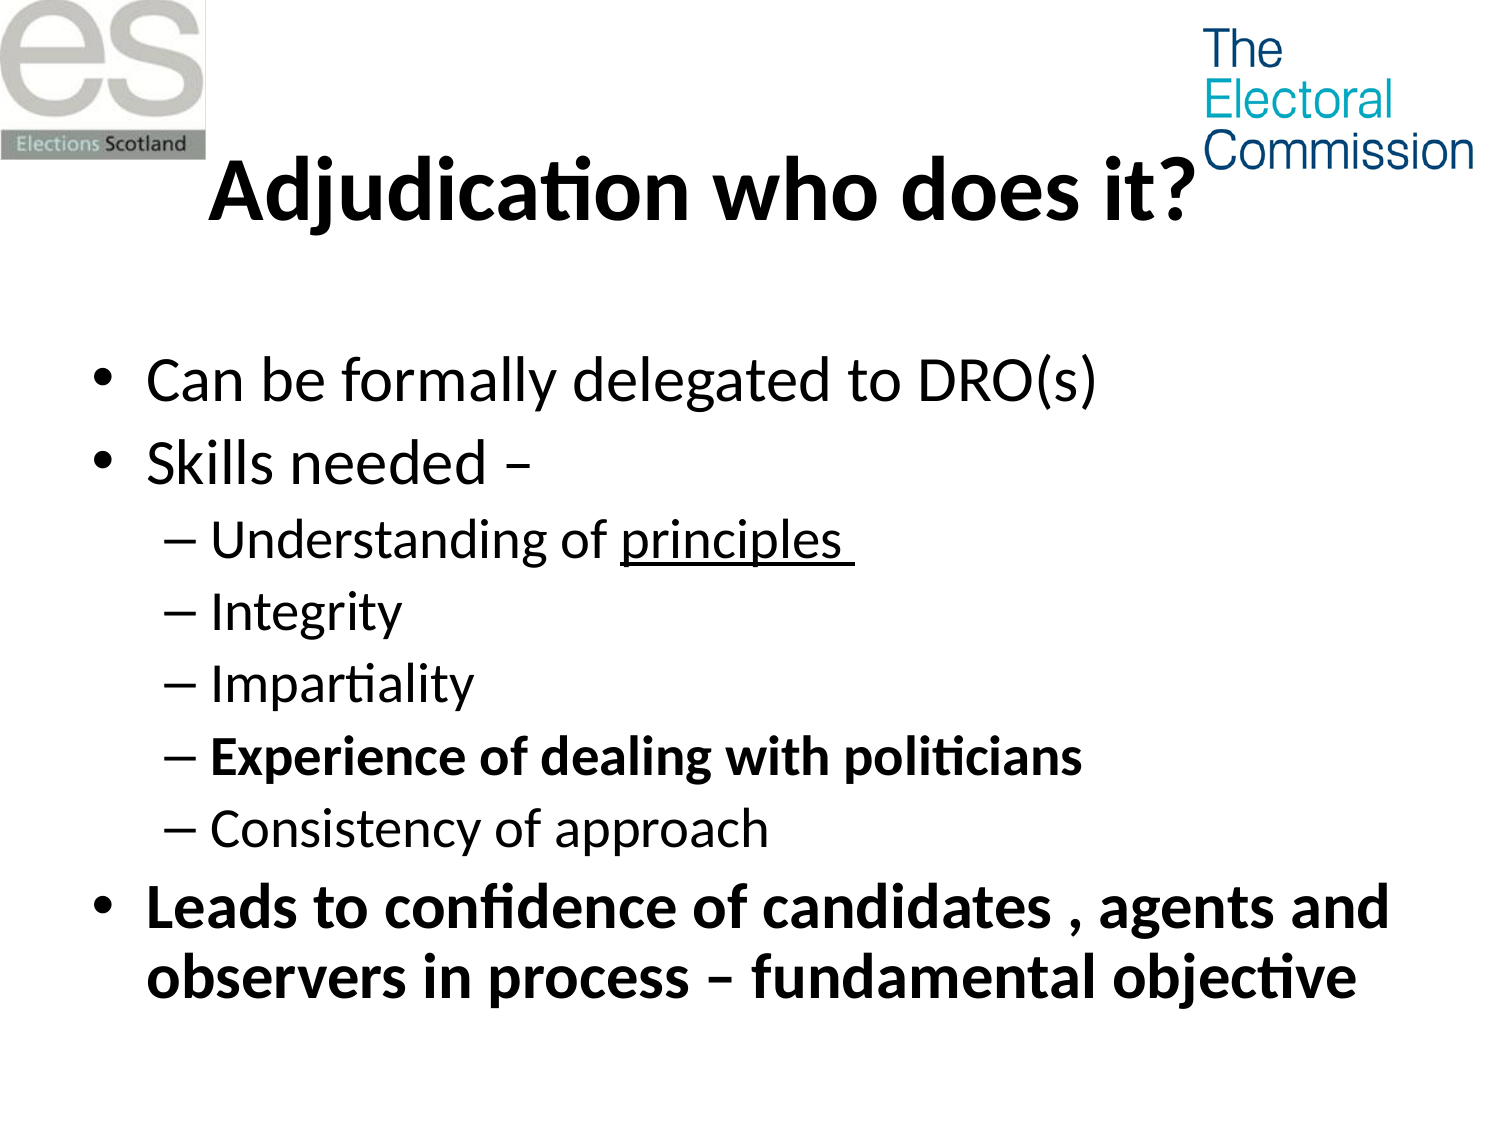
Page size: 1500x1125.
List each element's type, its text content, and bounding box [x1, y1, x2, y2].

picture [0, 0, 207, 161]
list Can be formally delegated to DRO(s) Skills needed – Understanding of principles Integrity Impartiality Experience of dealing with politicians Consistency of approach Leads to confidence of candidates , agents and observers in process – fundamental objective [76, 338, 1427, 1081]
picture [1175, 0, 1500, 197]
title Adjudication who does it? [29, 90, 1380, 278]
